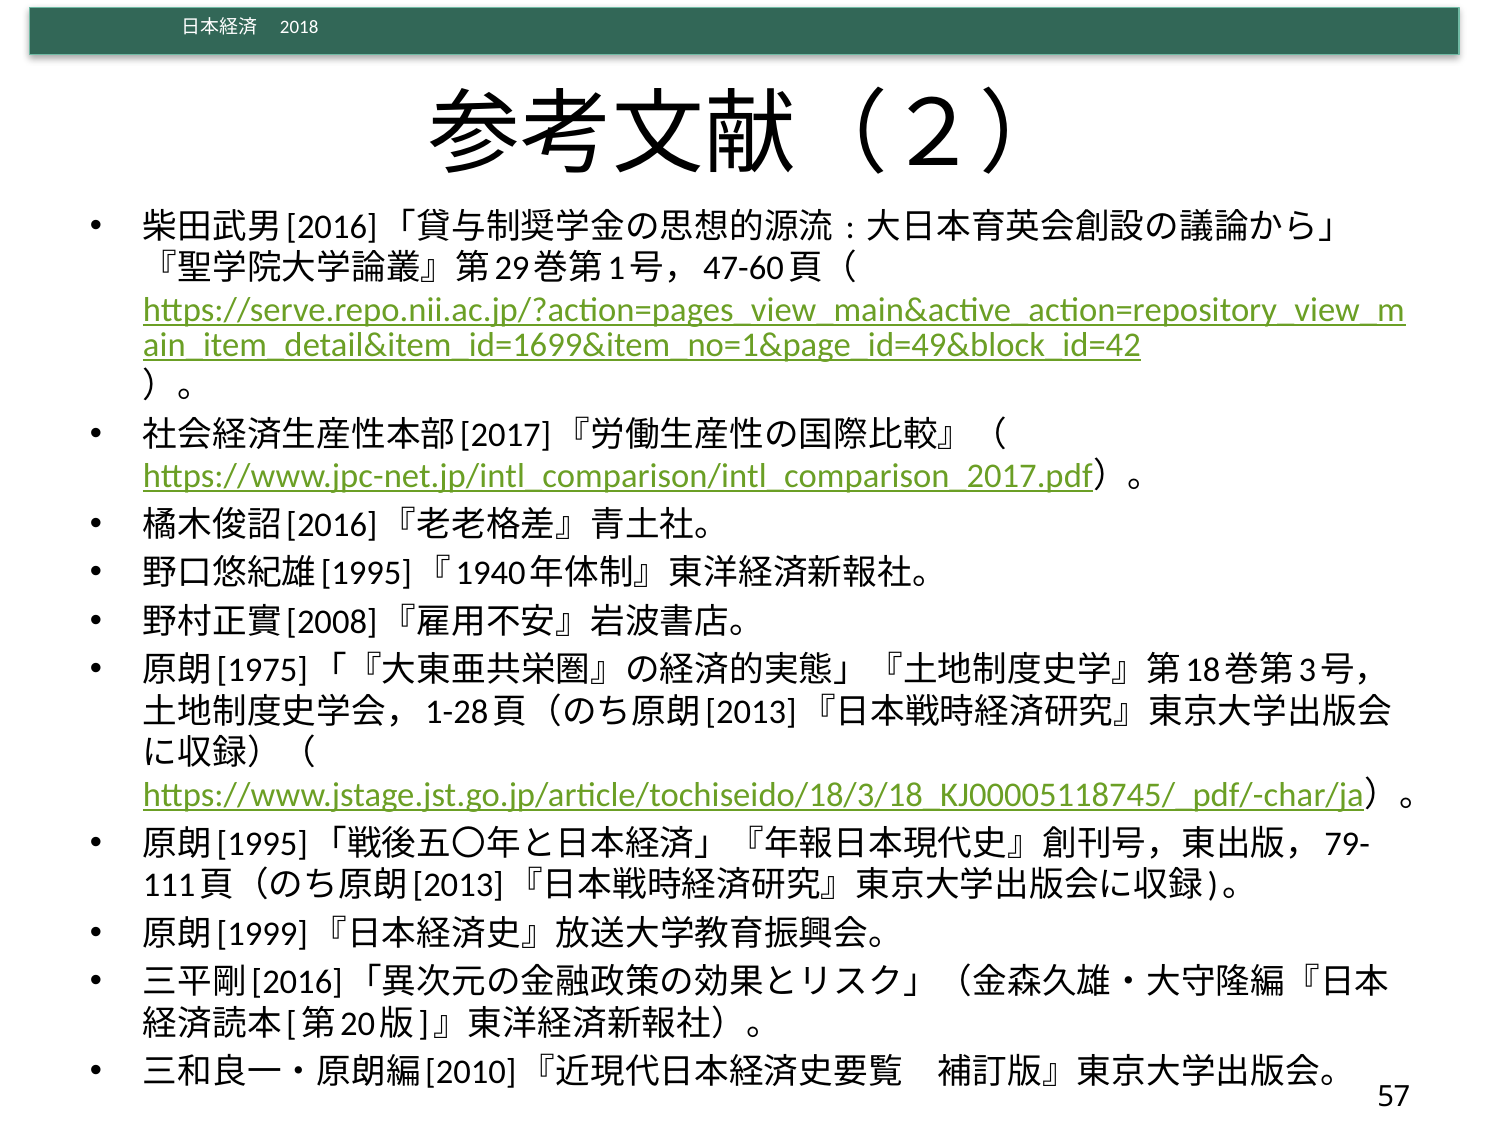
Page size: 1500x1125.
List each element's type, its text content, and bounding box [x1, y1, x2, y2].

slide_number 57 [1299, 1070, 1425, 1120]
list 柴田武男[2016]「貸与制奨学金の思想的源流 : 大日本育英会創設の議論から」『聖学院大学論叢』第29巻第1号，47-60頁（https://serve.repo.nii.ac.jp/?action=pages_view_main&active_action=repository_view_main_item_detail&item_id=1699&item_no=1&page_id=49&block_id=42）。 社会経済生産性本部[2017]『労働生産性の国際比較』（https://www.jpc-net.jp/intl_comparison/intl_comparison_2017.pdf）。 橘木俊詔[2016]『老老格差』青土社。 野口悠紀雄[1995]『1940年体制』東洋経済新報社。 野村正實[2008]『雇用不安』岩波書店。 原朗[1975]「『大東亜共栄圏』の経済的実態」『土地制度史学』第18巻第3号，土地制度史学会，1-28頁（のち原朗[2013]『日本戦時経済研究』東京大学出版会に収録）（https://www.jstage.jst.go.jp/article/tochiseido/18/3/18_KJ00005118745/_pdf/-char/ja）。 原朗[1995]「戦後五〇年と日本経済」『年報日本現代史』創刊号，東出版，79-111頁（のち原朗[2013]『日本戦時経済研究』東京大学出版会に収録)。 原朗[1999]『日本経済史』放送大学教育振興会。 三平剛[2016]「異次元の金融政策の効果とリスク」（金森久雄・大守隆編『日本経済読本[第20版]』東洋経済新報社）。 三和良一・原朗編[2010]『近現代日本経済史要覧 補訂版』東京大学出版会。 [75, 196, 1425, 1106]
title 参考文献（２） [75, 66, 1425, 196]
